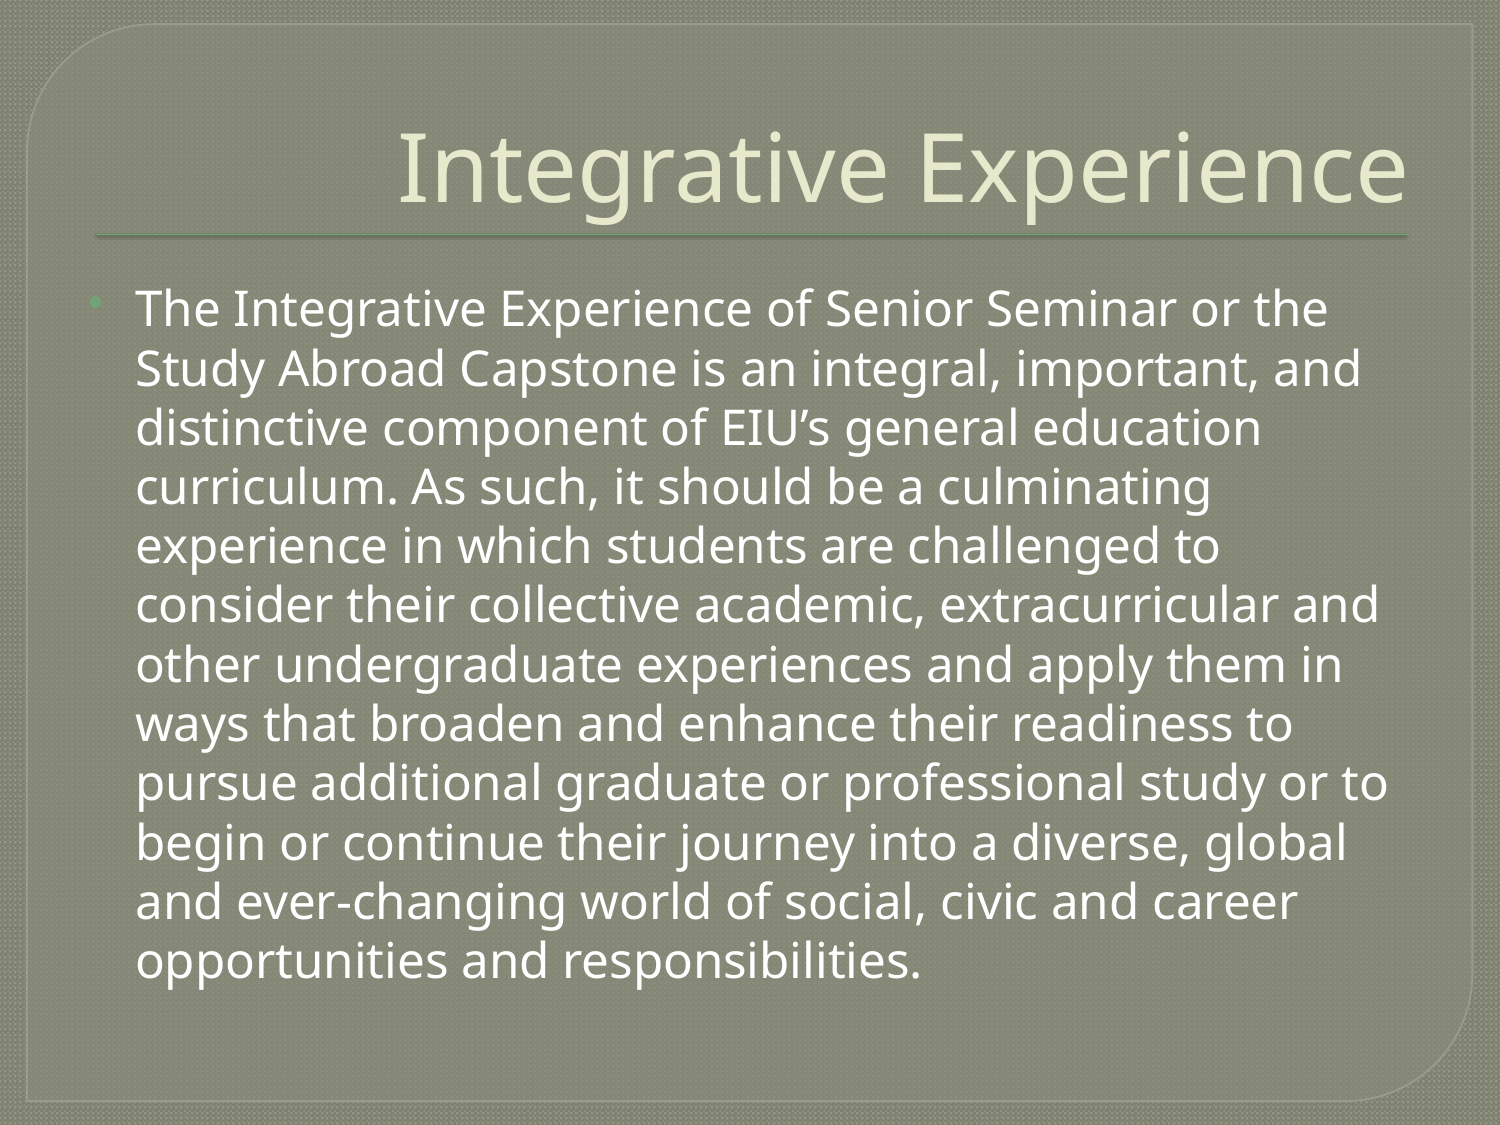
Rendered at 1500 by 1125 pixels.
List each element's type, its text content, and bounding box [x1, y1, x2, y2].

list The Integrative Experience of Senior Seminar or the Study Abroad Capstone is an integral, important, and distinctive component of EIU’s general education curriculum. As such, it should be a culminating experience in which students are challenged to consider their collective academic, extracurricular and other undergraduate experiences and apply them in ways that broaden and enhance their readiness to pursue additional graduate or professional study or to begin or continue their journey into a diverse, global and ever-changing world of social, civic and career opportunities and responsibilities. [75, 270, 1425, 1013]
title Integrative Experience [75, 41, 1425, 230]
